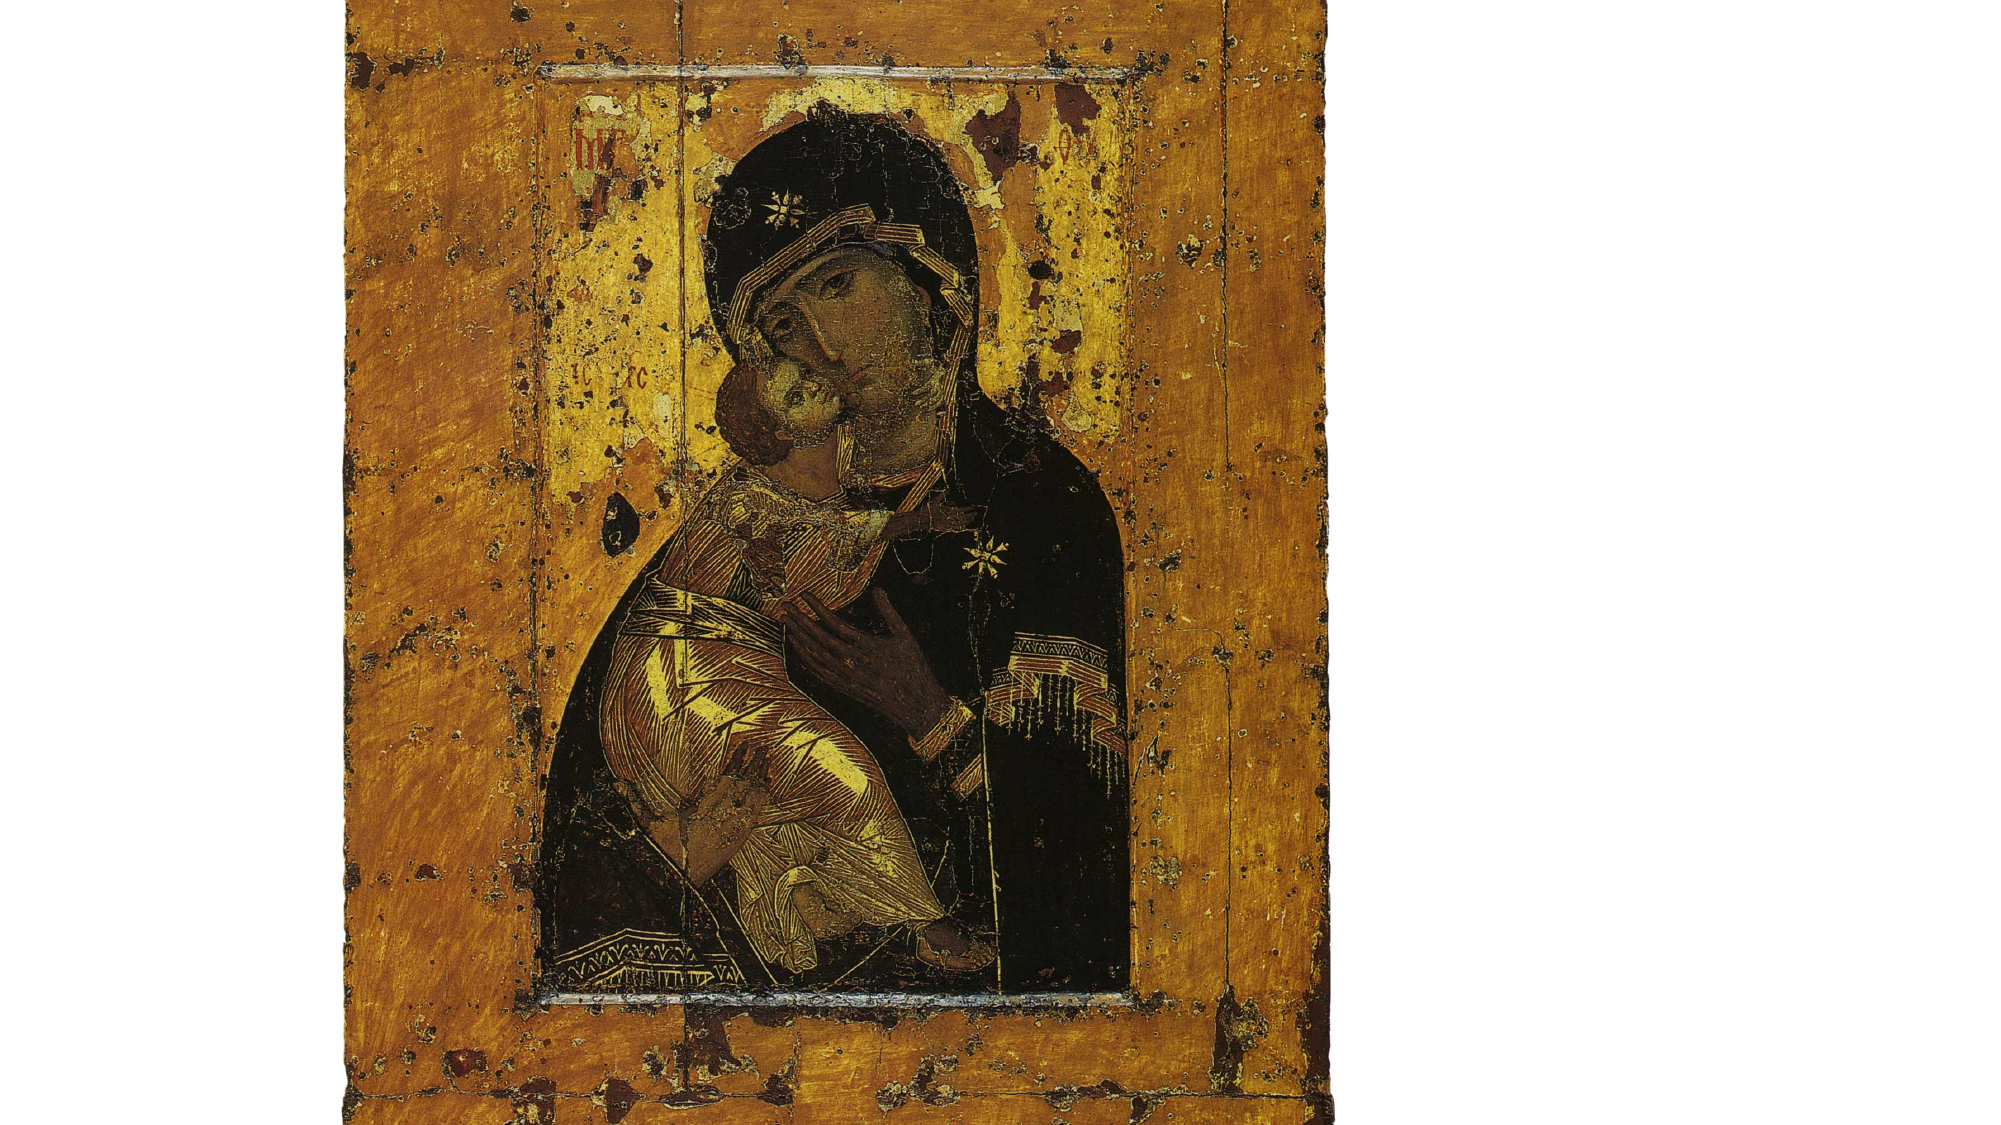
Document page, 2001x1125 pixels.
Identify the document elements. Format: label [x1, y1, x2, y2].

picture [335, 0, 1341, 1125]
